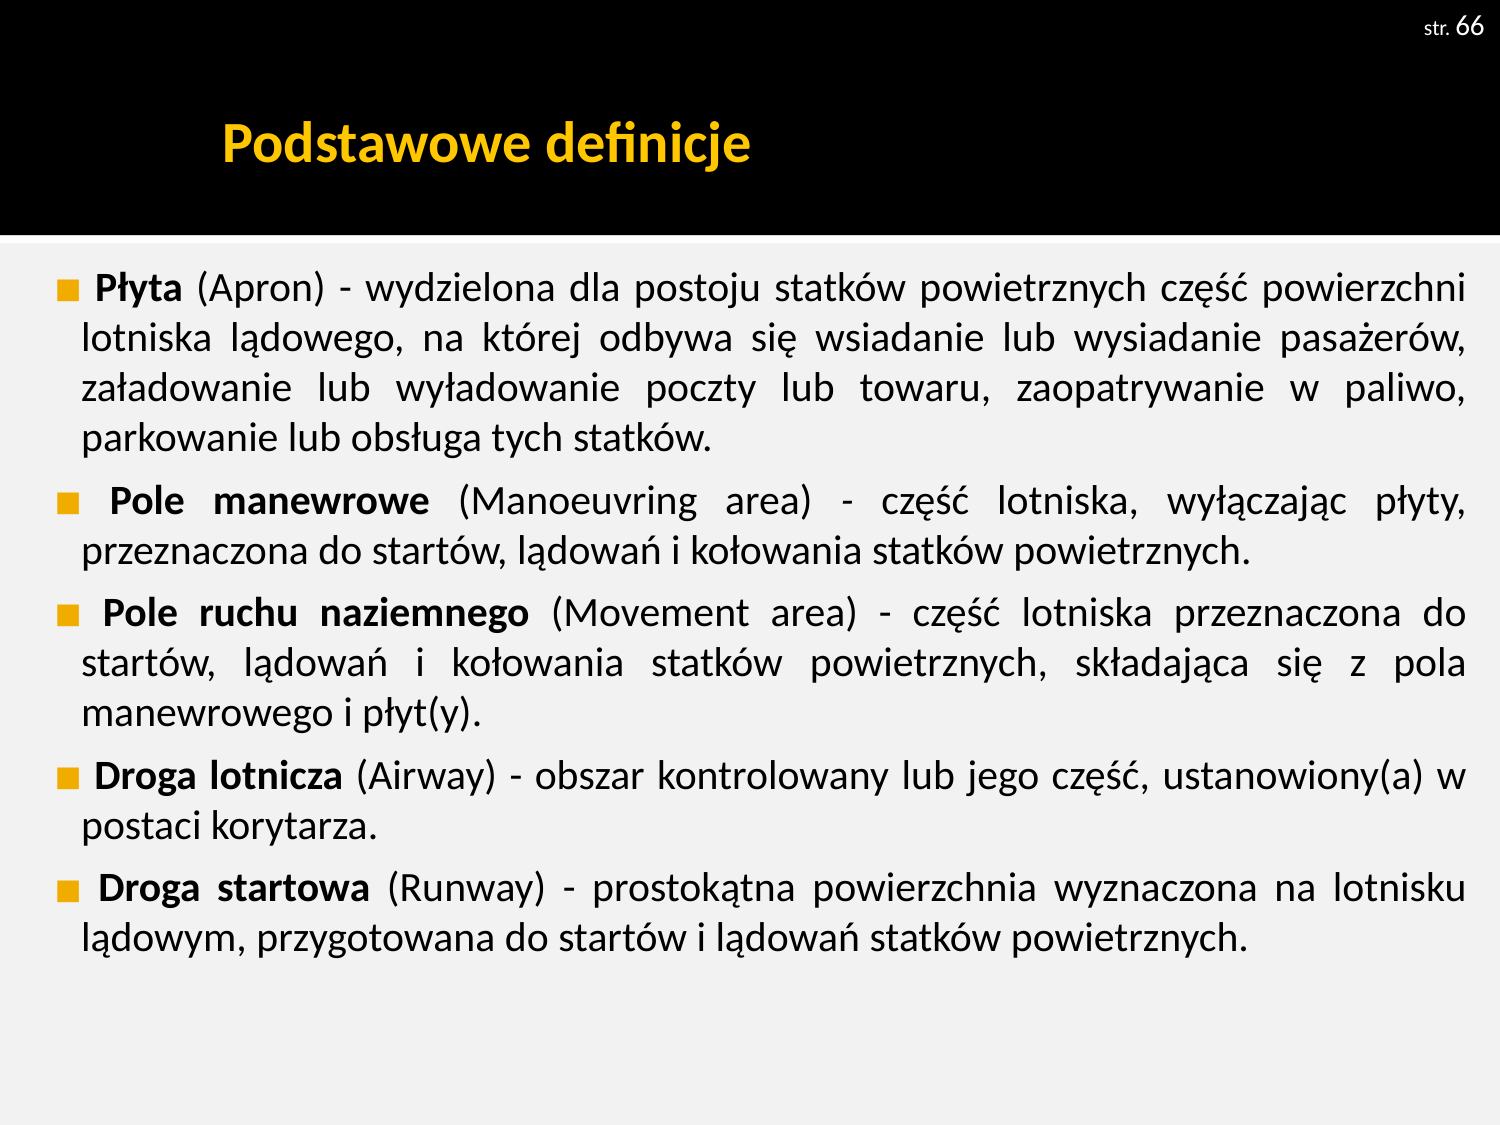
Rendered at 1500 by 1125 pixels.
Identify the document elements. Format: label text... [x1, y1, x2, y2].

slide_number str. 66 [1404, 0, 1500, 41]
list Płyta (Apron) - wydzielona dla postoju statków powietrznych część powierzchni lotniska lądowego, na której odbywa się wsiadanie lub wysiadanie pasażerów, załadowanie lub wyładowanie poczty lub towaru, zaopatrywanie w paliwo, parkowanie lub obsługa tych statków. Pole manewrowe (Manoeuvring area) - część lotniska, wyłączając płyty, przeznaczona do startów, lądowań i kołowania statków powietrznych. Pole ruchu naziemnego (Movement area) - część lotniska przeznaczona do startów, lądowań i kołowania statków powietrznych, składająca się z pola manewrowego i płyt(y). Droga lotnicza (Airway) - obszar kontrolowany lub jego część, ustanowiony(a) w postaci korytarza. Droga startowa (Runway) - prostokątna powierzchnia wyznaczona na lotnisku lądowym, przygotowana do startów i lądowań statków powietrznych. [0, 219, 1483, 1106]
title Podstawowe definicje [75, 45, 1425, 219]
